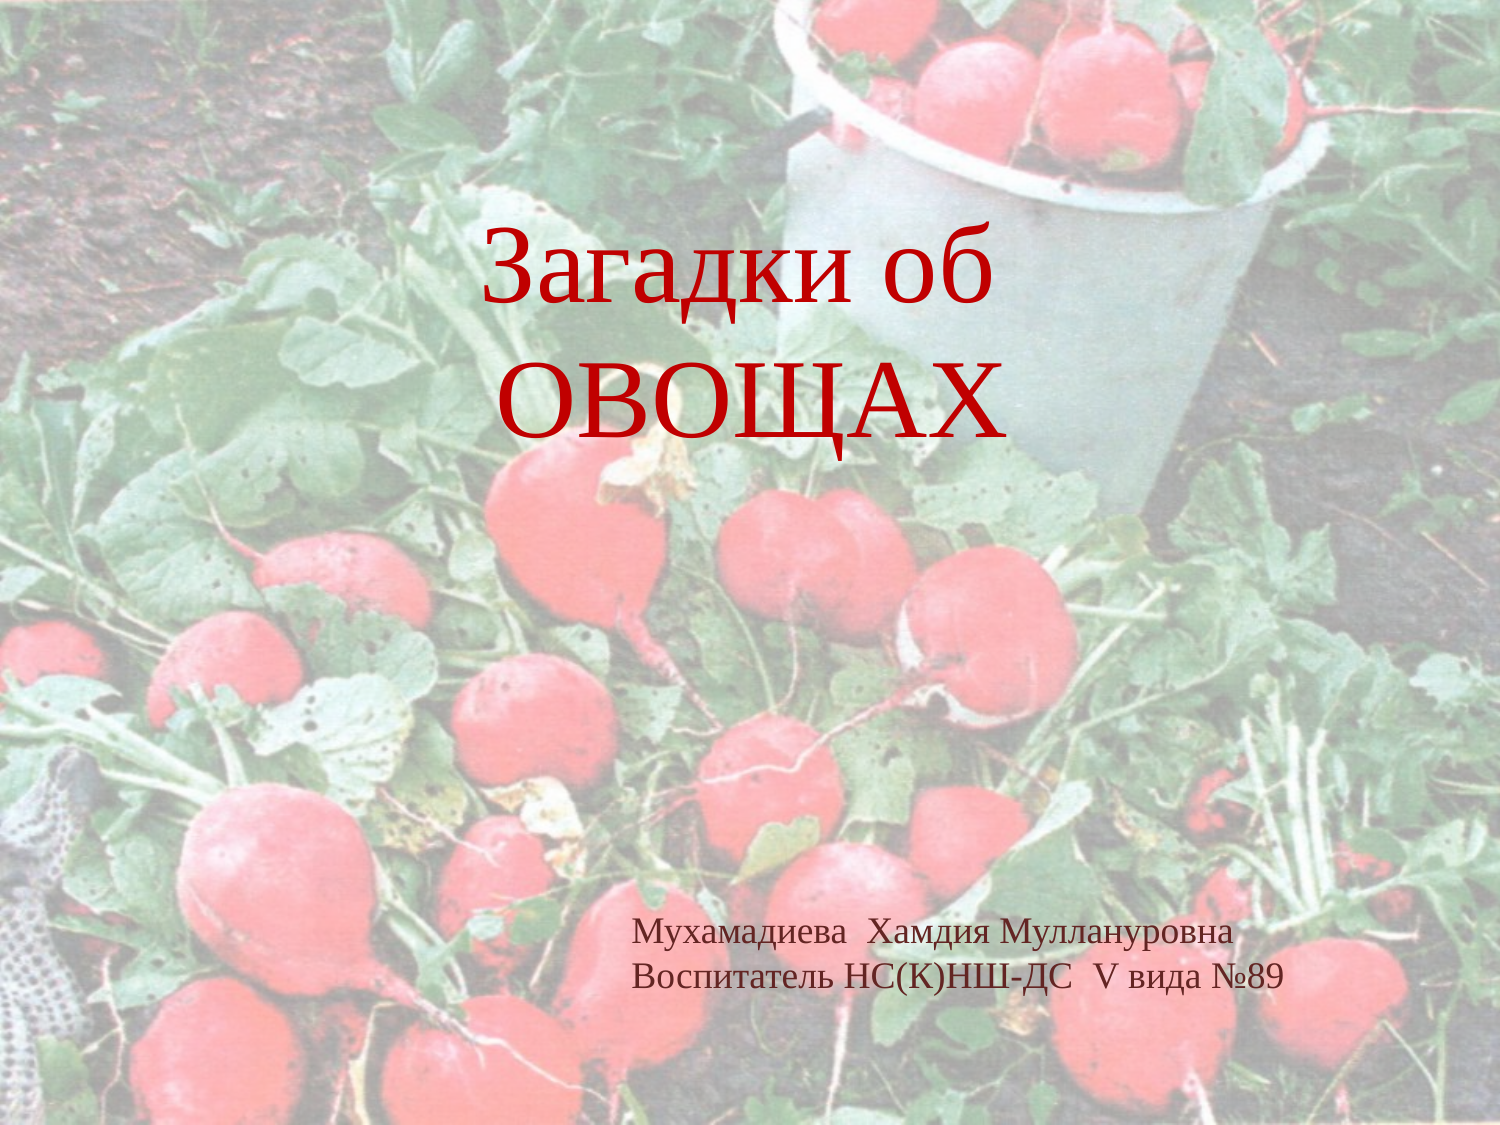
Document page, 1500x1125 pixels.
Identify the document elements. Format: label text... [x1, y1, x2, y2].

text_box Мухамадиева Хамдия Муллануровна Воспитатель НС(К)НШ-ДС V вида №89 [616, 898, 1367, 1004]
text_box Загадки об ОВОЩАХ [464, 182, 1040, 467]
